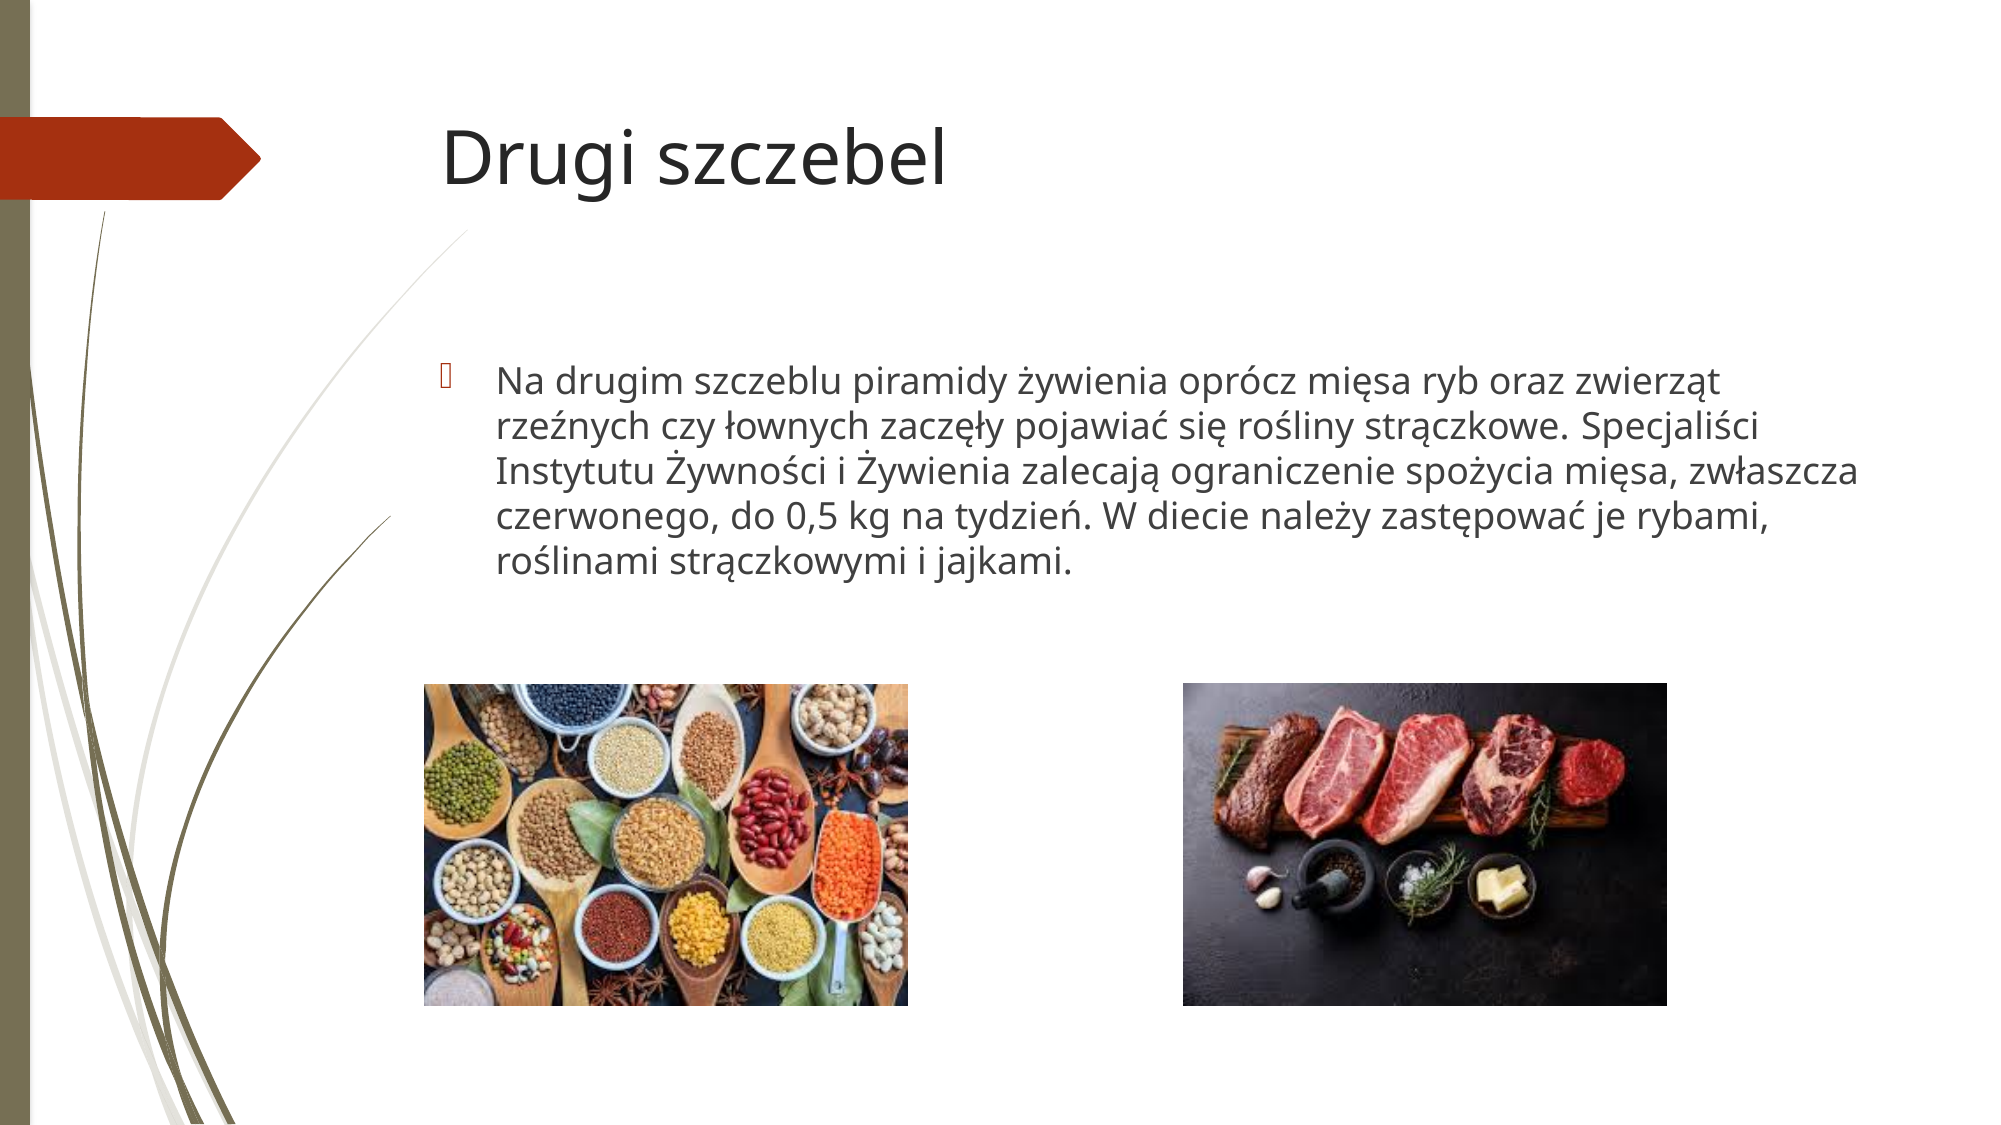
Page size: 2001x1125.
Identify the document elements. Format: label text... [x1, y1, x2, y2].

picture [424, 683, 909, 1006]
text_box Na drugim szczeblu piramidy żywienia oprócz mięsa ryb oraz zwierząt rzeźnych czy łownych zaczęły pojawiać się rośliny strączkowe. Specjaliści Instytutu Żywności i Żywienia zalecają ograniczenie spożycia mięsa, zwłaszcza czerwonego, do 0,5 kg na tydzień. W diecie należy zastępować je rybami, roślinami strączkowymi i jajkami. [424, 349, 1888, 970]
picture [1183, 683, 1667, 1006]
text_box Drugi szczebel [425, 102, 1888, 313]
